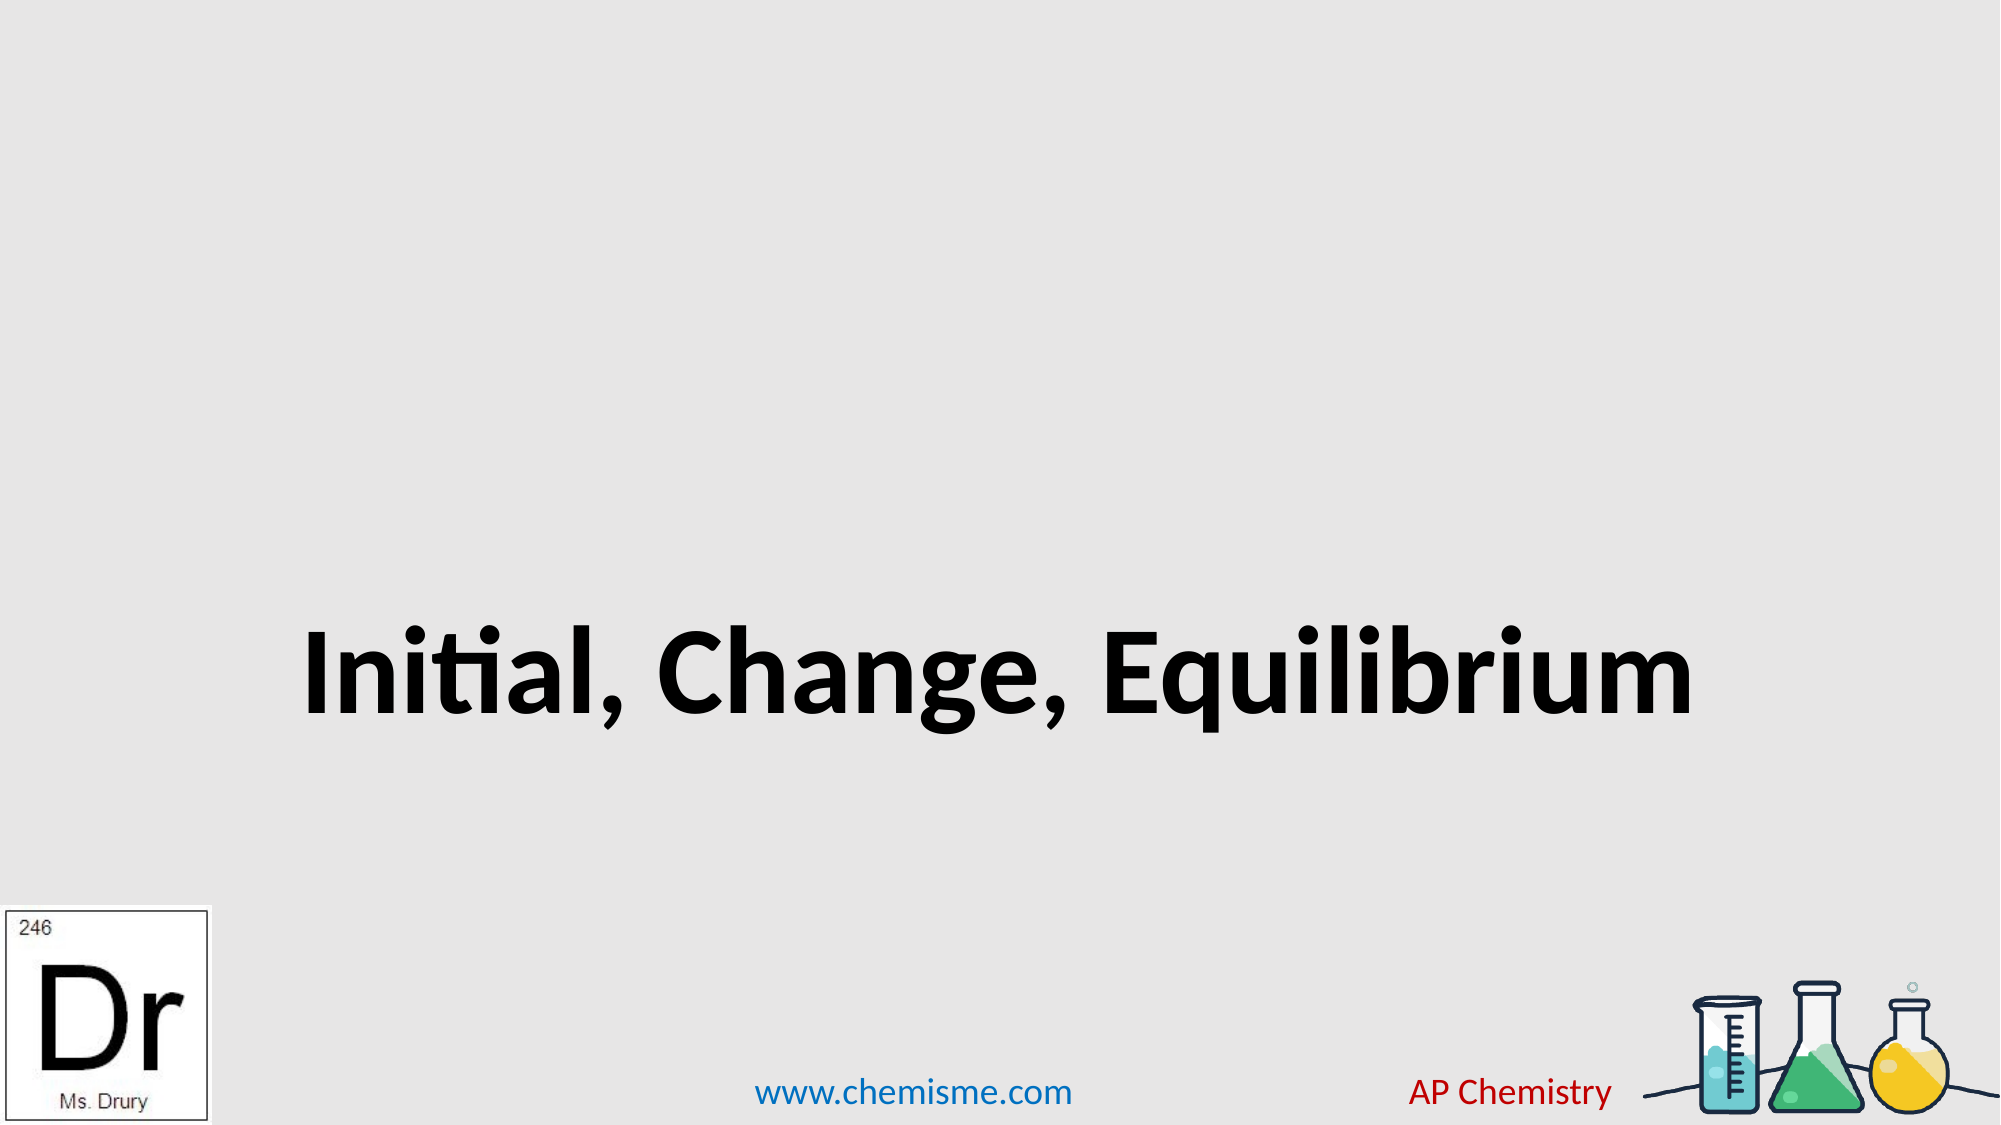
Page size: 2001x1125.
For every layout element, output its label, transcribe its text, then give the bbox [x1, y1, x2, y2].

title Initial, Change, Equilibrium [136, 280, 1862, 749]
picture [0, 905, 212, 1125]
picture [1602, 882, 2001, 1125]
